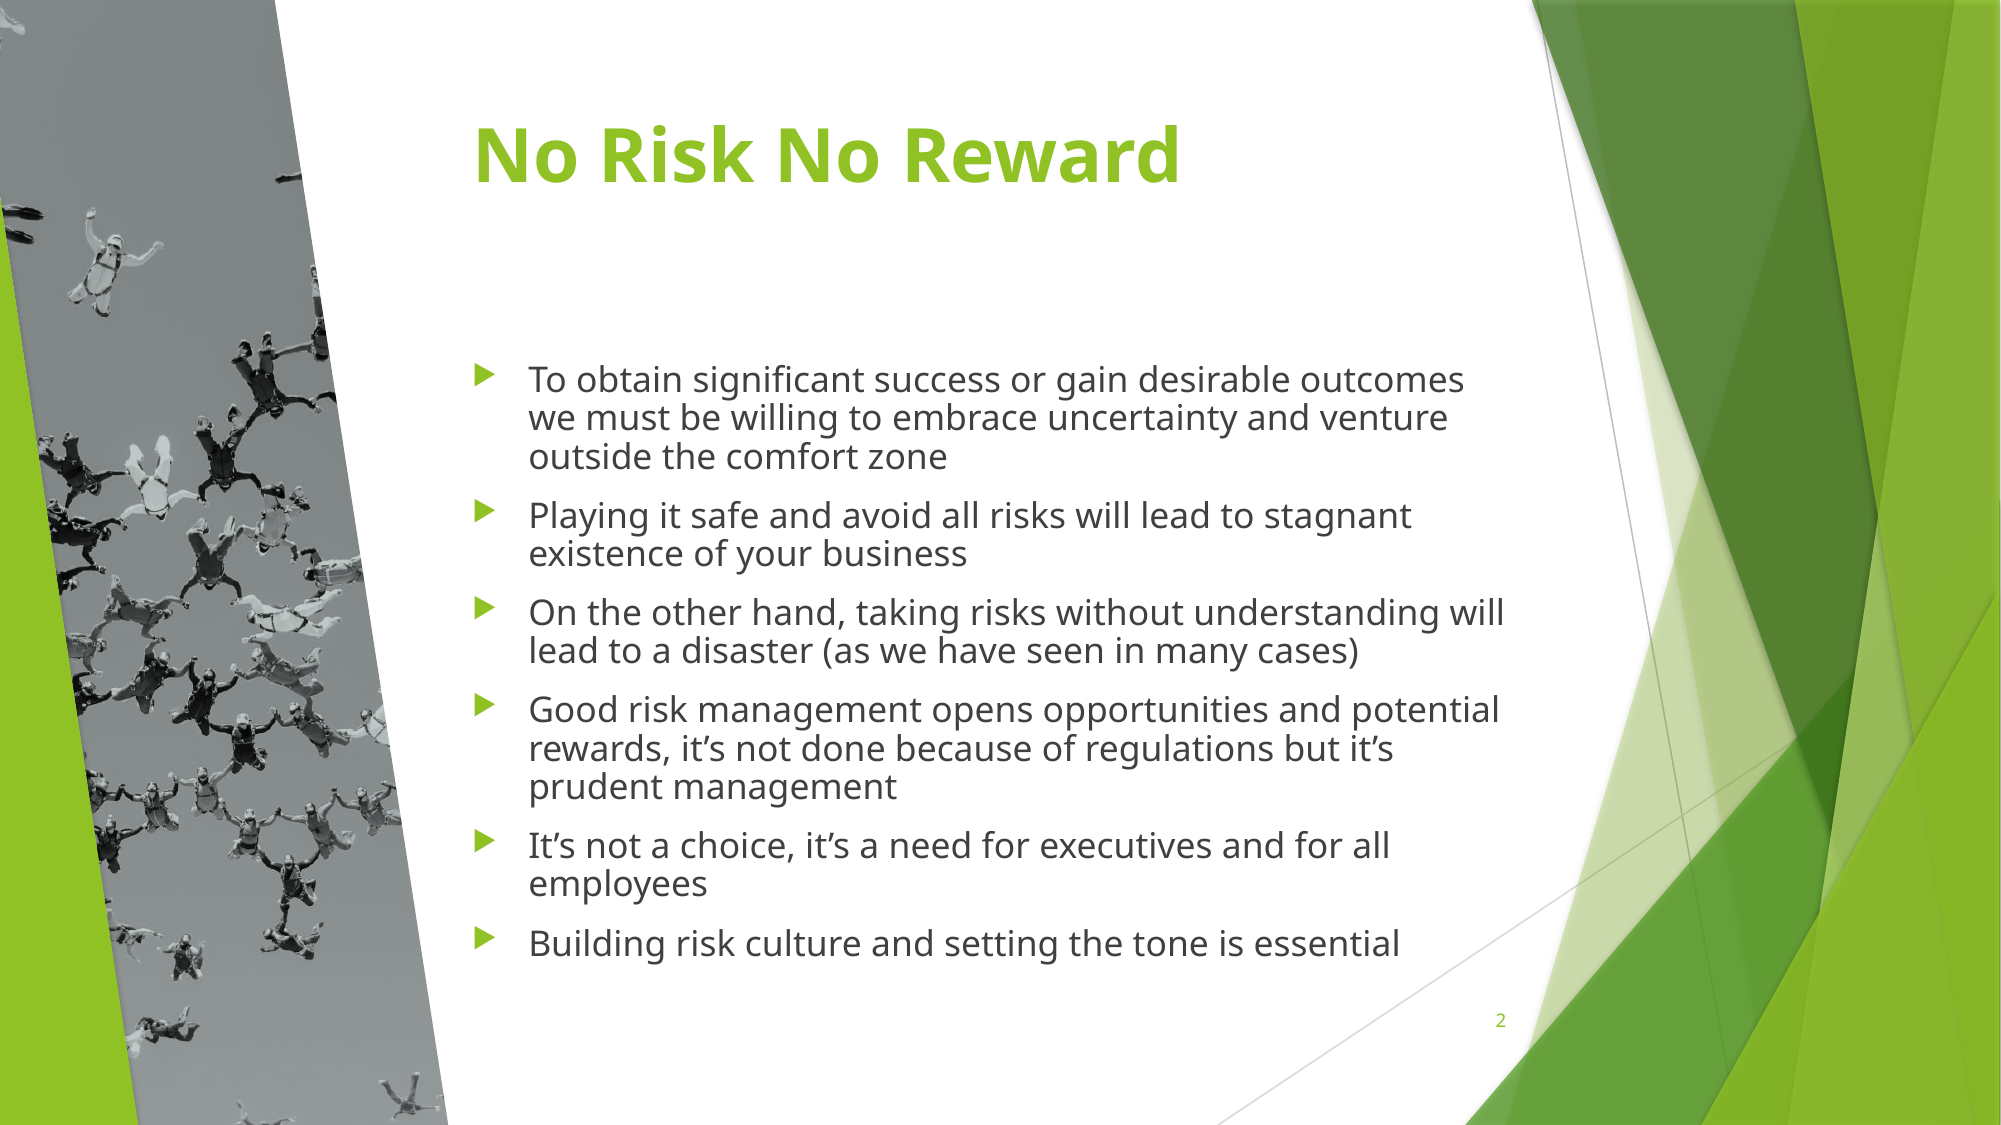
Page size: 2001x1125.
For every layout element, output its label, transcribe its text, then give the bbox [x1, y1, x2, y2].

slide_number 2 [1409, 991, 1522, 1051]
title No Risk No Reward [457, 99, 1522, 317]
list To obtain significant success or gain desirable outcomes we must be willing to embrace uncertainty and venture outside the comfort zone Playing it safe and avoid all risks will lead to stagnant existence of your business On the other hand, taking risks without understanding will lead to a disaster (as we have seen in many cases) Good risk management opens opportunities and potential rewards, it’s not done because of regulations but it’s prudent management It’s not a choice, it’s a need for executives and for all employees Building risk culture and setting the tone is essential [457, 354, 1522, 992]
picture [0, 0, 449, 1125]
